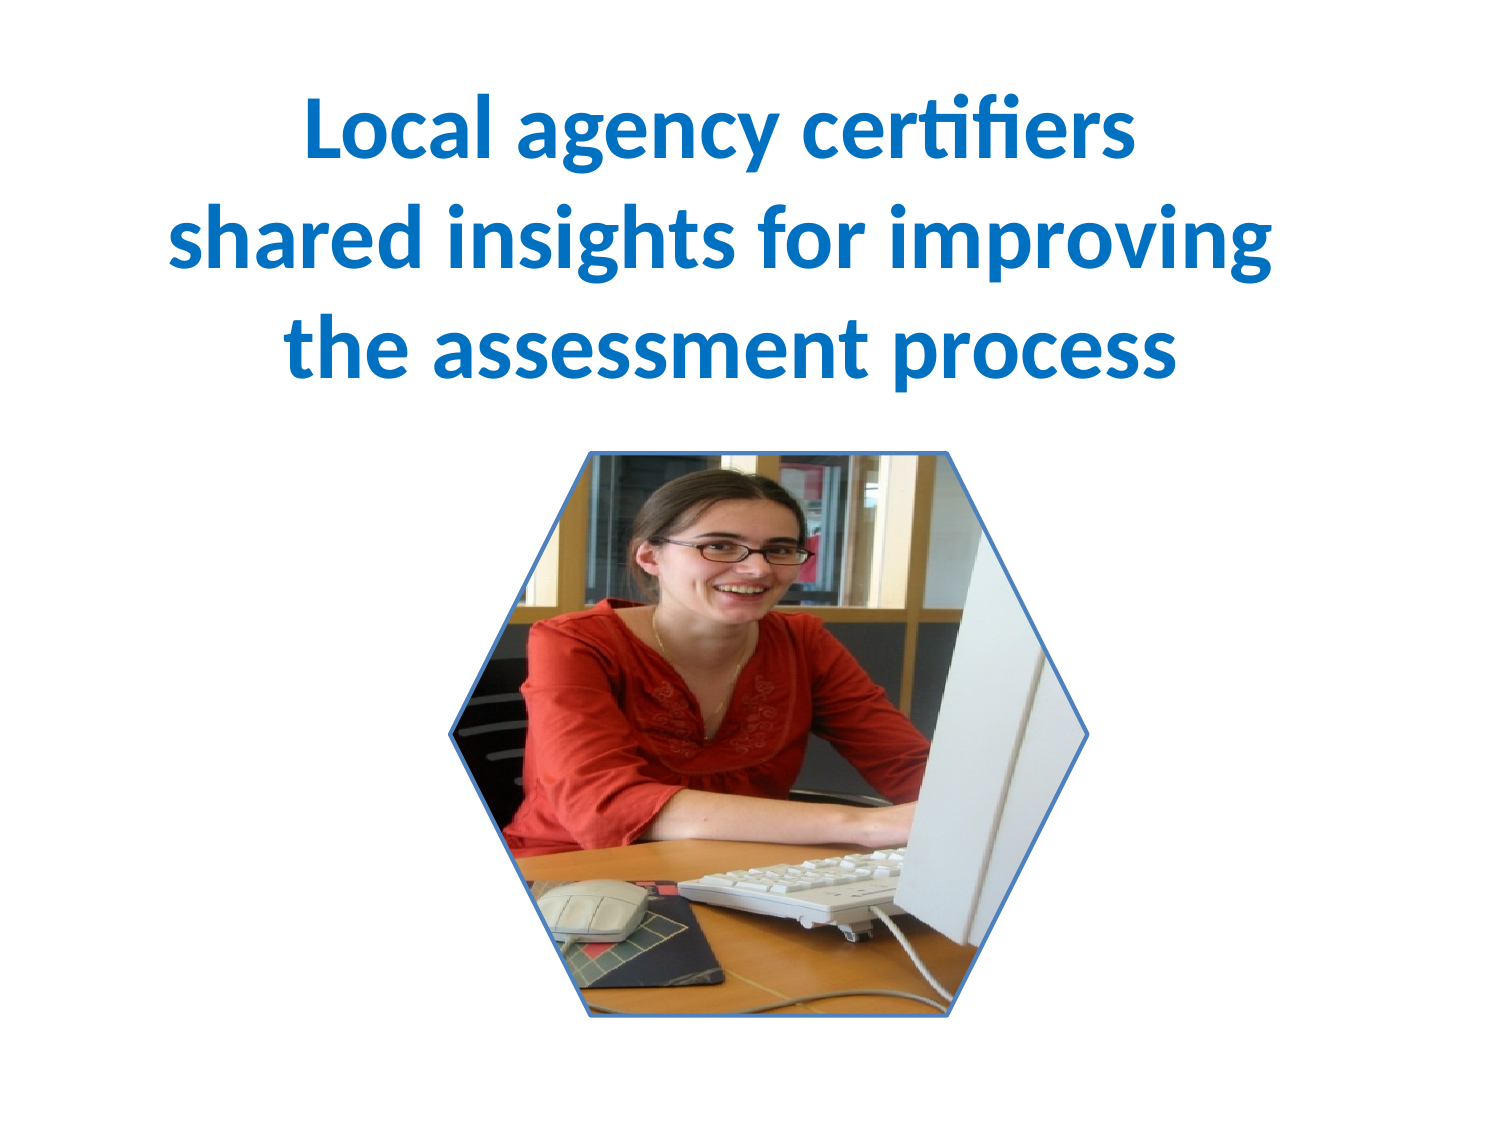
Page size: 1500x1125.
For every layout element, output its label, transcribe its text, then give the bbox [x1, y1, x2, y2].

text_box [448, 451, 1090, 1018]
text_box Local agency certifiers shared insights for improving the assessment process [124, 59, 1338, 449]
